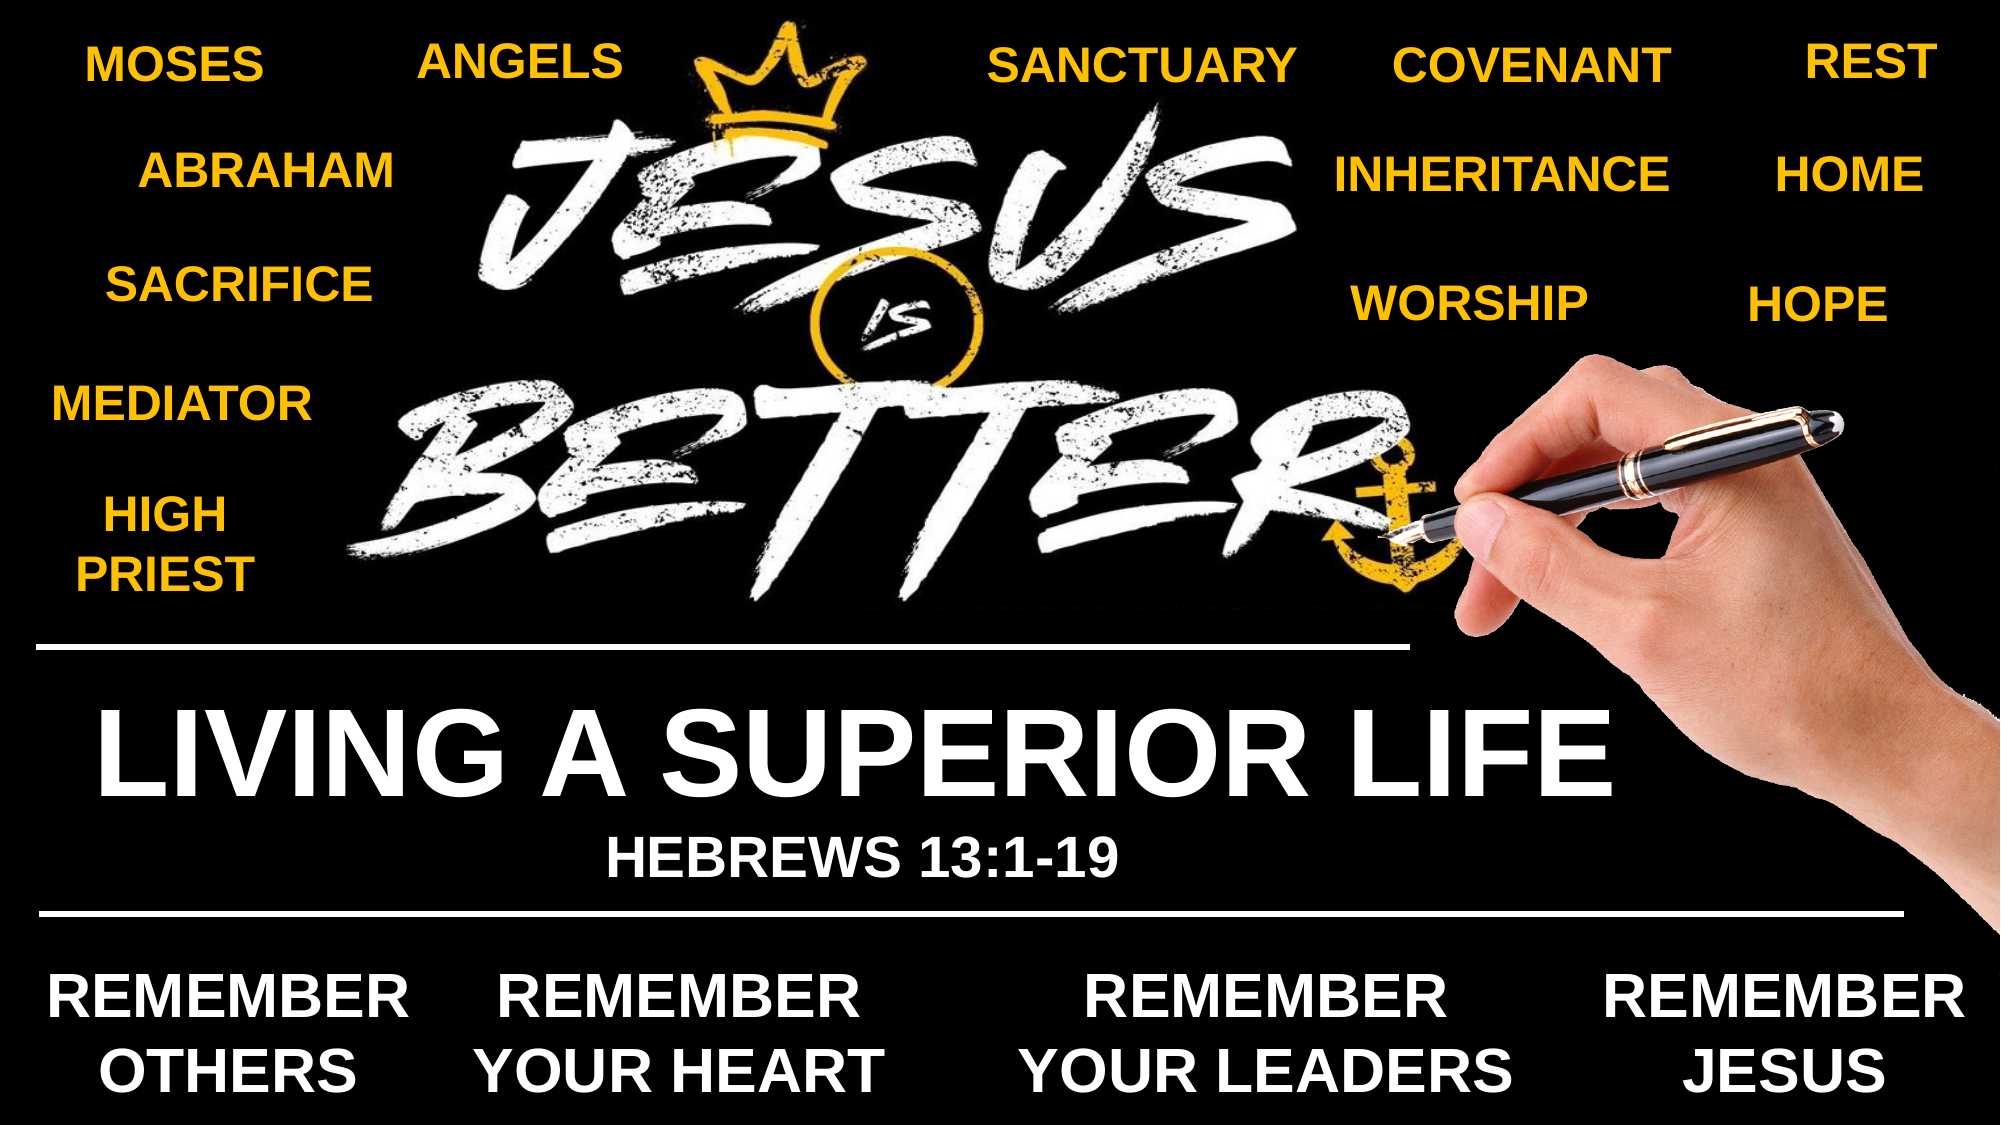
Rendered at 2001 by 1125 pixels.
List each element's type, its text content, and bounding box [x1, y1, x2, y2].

text_box REMEMBER OTHERS [16, 947, 442, 1113]
text_box REST [1784, 20, 1957, 96]
text_box COVENANT [1493, 25, 1702, 101]
text_box HOPE [1731, 264, 1904, 340]
text_box HEBREWS 13:1-19 [370, 811, 1355, 897]
text_box REMEMBER YOUR LEADERS [1002, 947, 1531, 1113]
text_box HOME [1749, 133, 1950, 209]
picture [333, 1, 2000, 1050]
text_box INHERITANCE [1493, 133, 1689, 209]
text_box ABRAHAM [112, 130, 333, 205]
text_box SACRIFICE [85, 244, 333, 319]
text_box MOSES [57, 24, 292, 100]
text_box WORSHIP [1493, 263, 1613, 339]
text_box HIGH PRIEST [35, 473, 295, 609]
text_box LIVING A SUPERIOR LIFE [18, 663, 1377, 829]
text_box REMEMBER JESUS [1585, 1050, 1984, 1113]
text_box MEDIATOR [19, 362, 333, 438]
text_box REMEMBER YOUR HEART [457, 948, 902, 1113]
